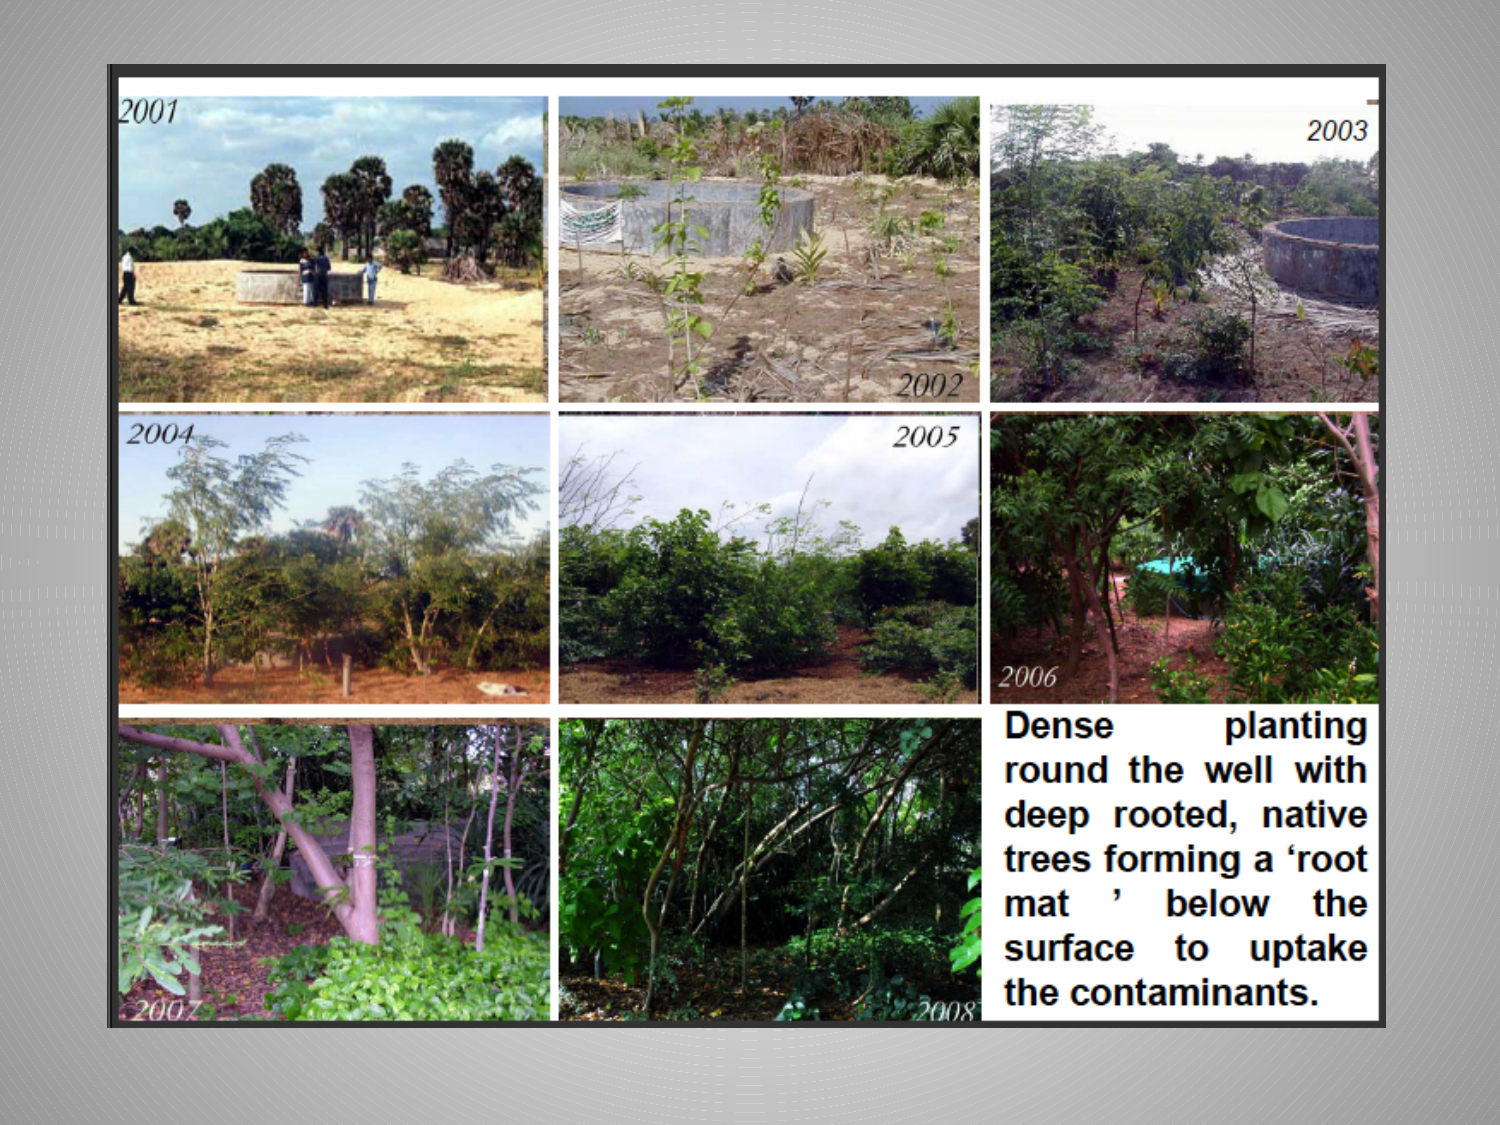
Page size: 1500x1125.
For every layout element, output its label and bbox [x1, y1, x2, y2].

picture [107, 64, 1386, 1028]
